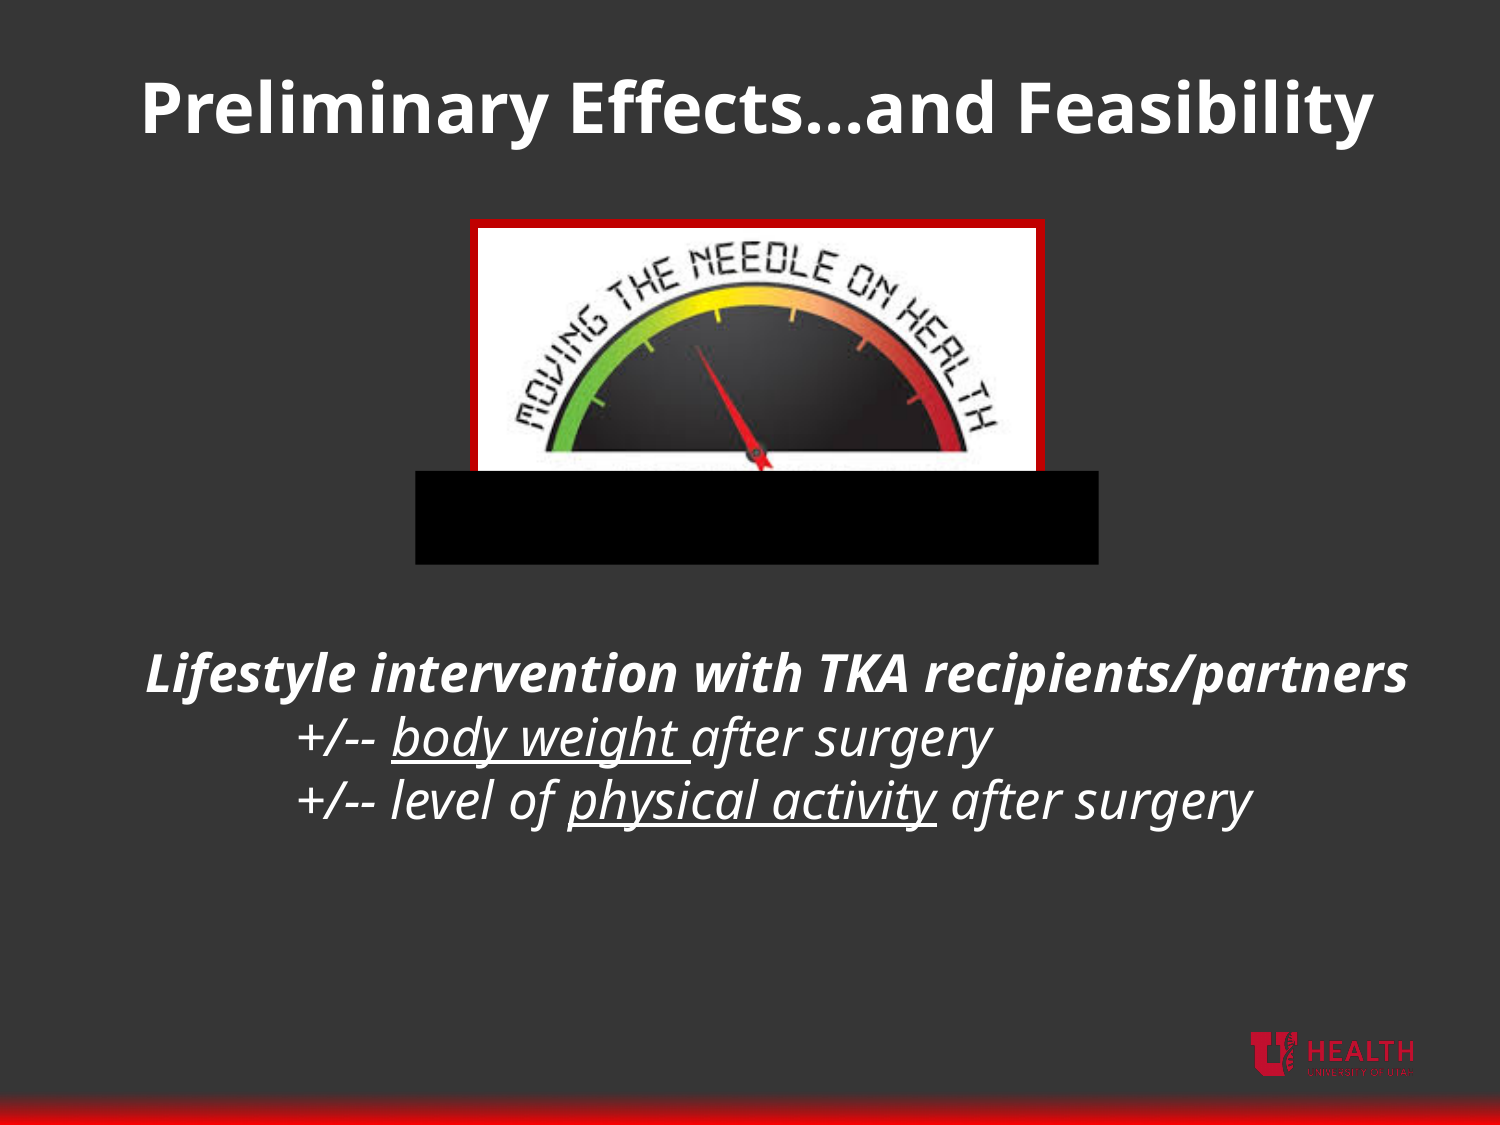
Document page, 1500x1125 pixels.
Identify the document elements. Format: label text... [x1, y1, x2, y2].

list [478, 227, 1037, 537]
text_box Lifestyle intervention with TKA recipients/partners +/-- body weight after surgery +/-- level of physical activity after surgery [130, 632, 1500, 964]
picture [0, 0, 1500, 1125]
text_box [415, 470, 1099, 565]
title Preliminary Effects…and Feasibility [10, 36, 1500, 174]
